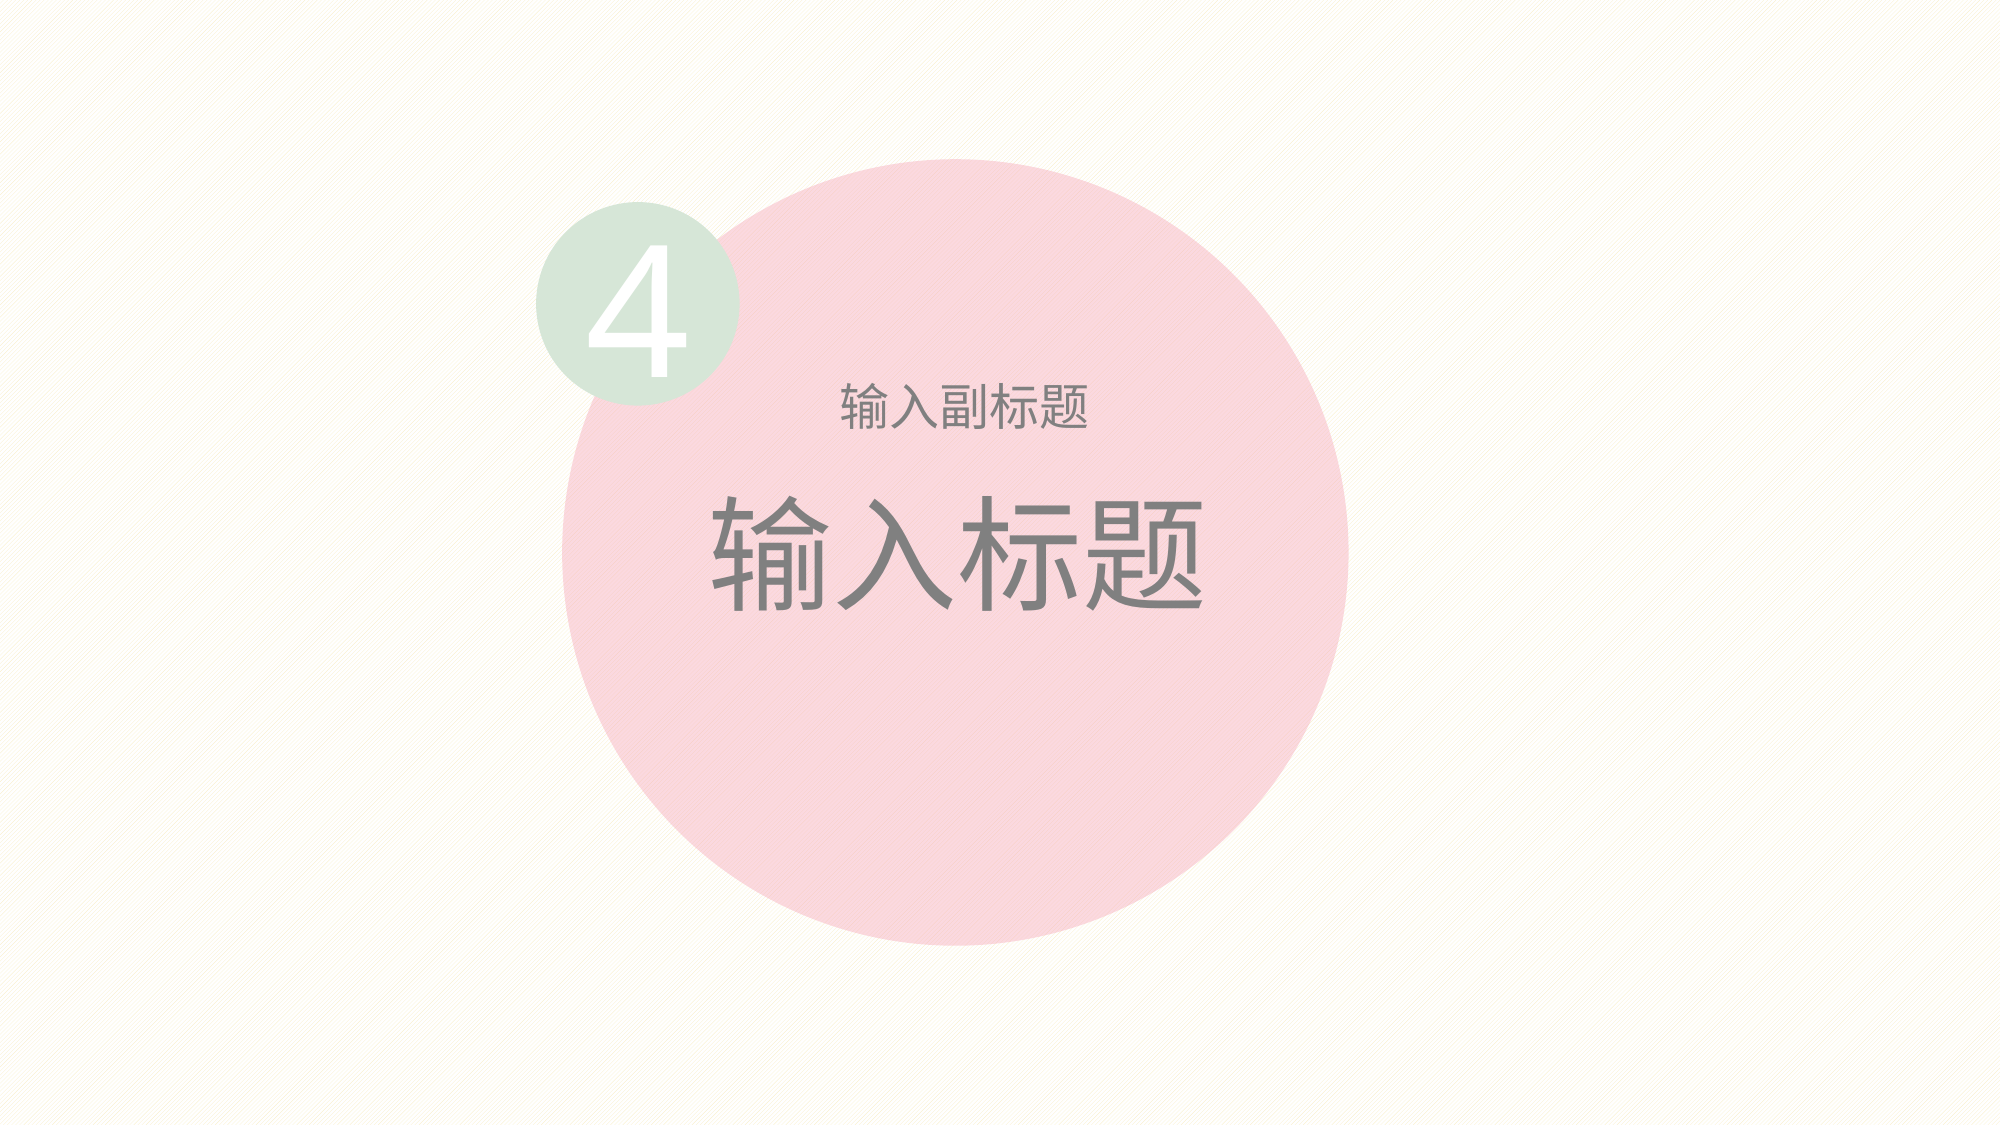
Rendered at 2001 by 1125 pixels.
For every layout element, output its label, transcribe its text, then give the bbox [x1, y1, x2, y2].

text_box 输入副标题 [824, 367, 1363, 443]
text_box 4 [535, 201, 741, 407]
text_box [561, 158, 1350, 947]
text_box 输入标题 [693, 469, 1231, 634]
